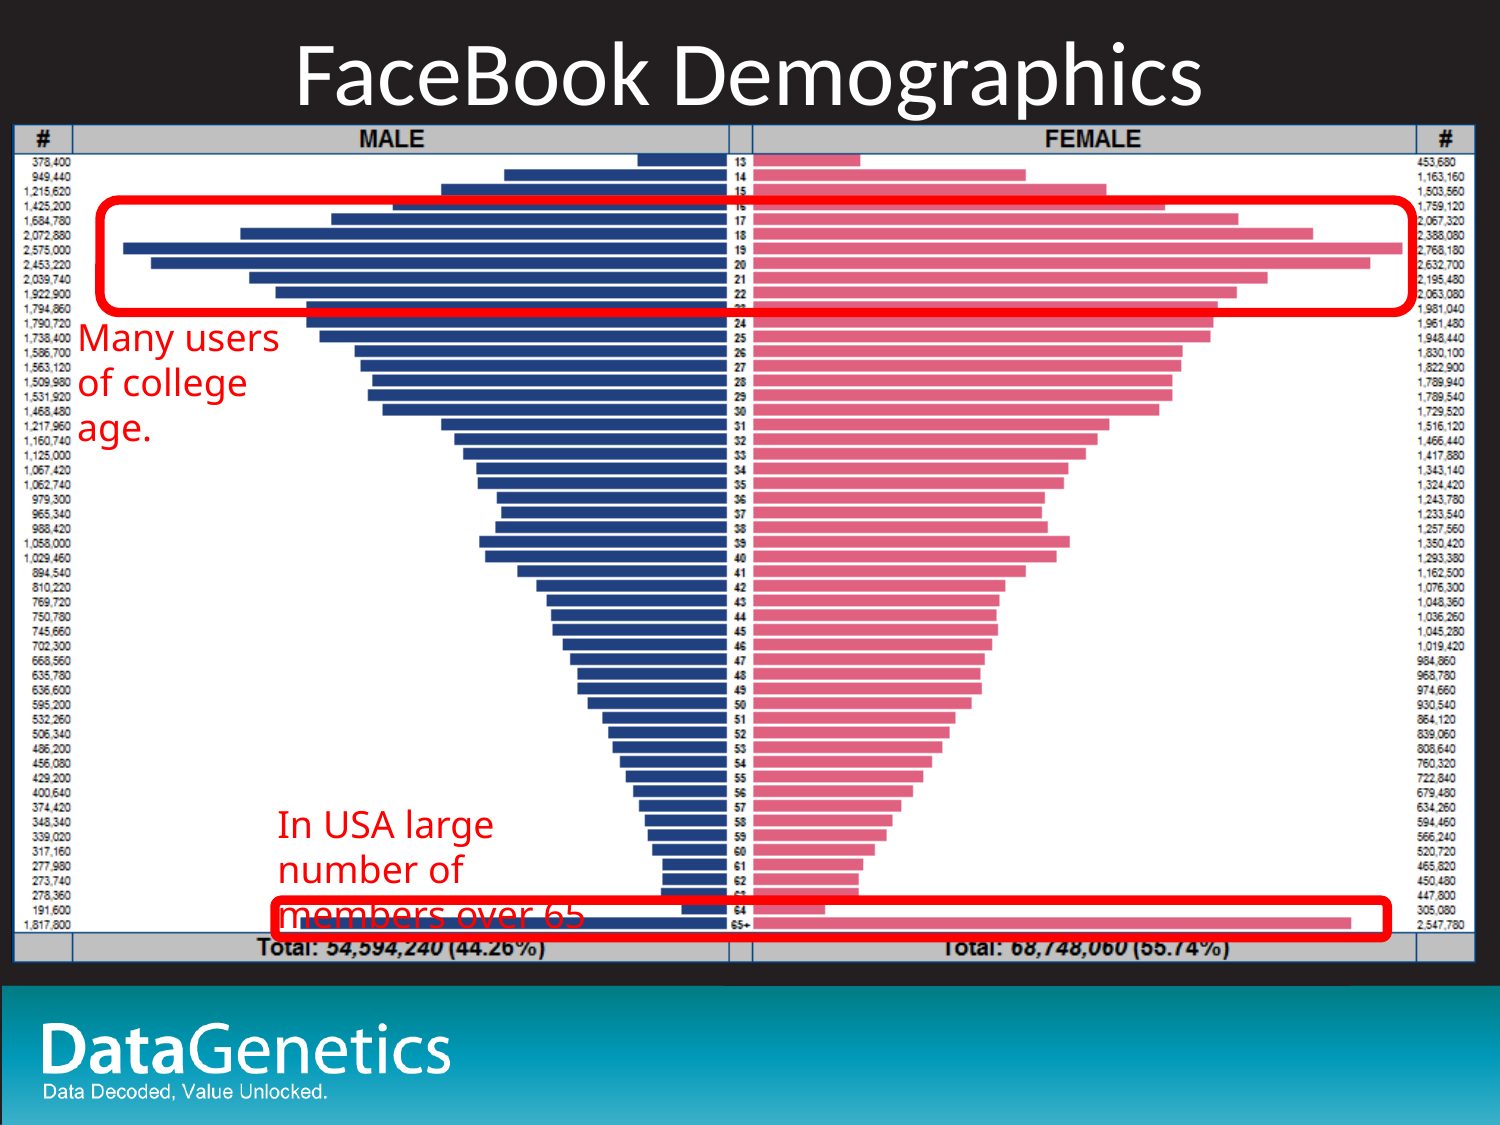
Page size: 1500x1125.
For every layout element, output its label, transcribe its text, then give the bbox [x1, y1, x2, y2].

title FaceBook Demographics [75, 0, 1425, 122]
picture [0, 0, 1500, 1125]
